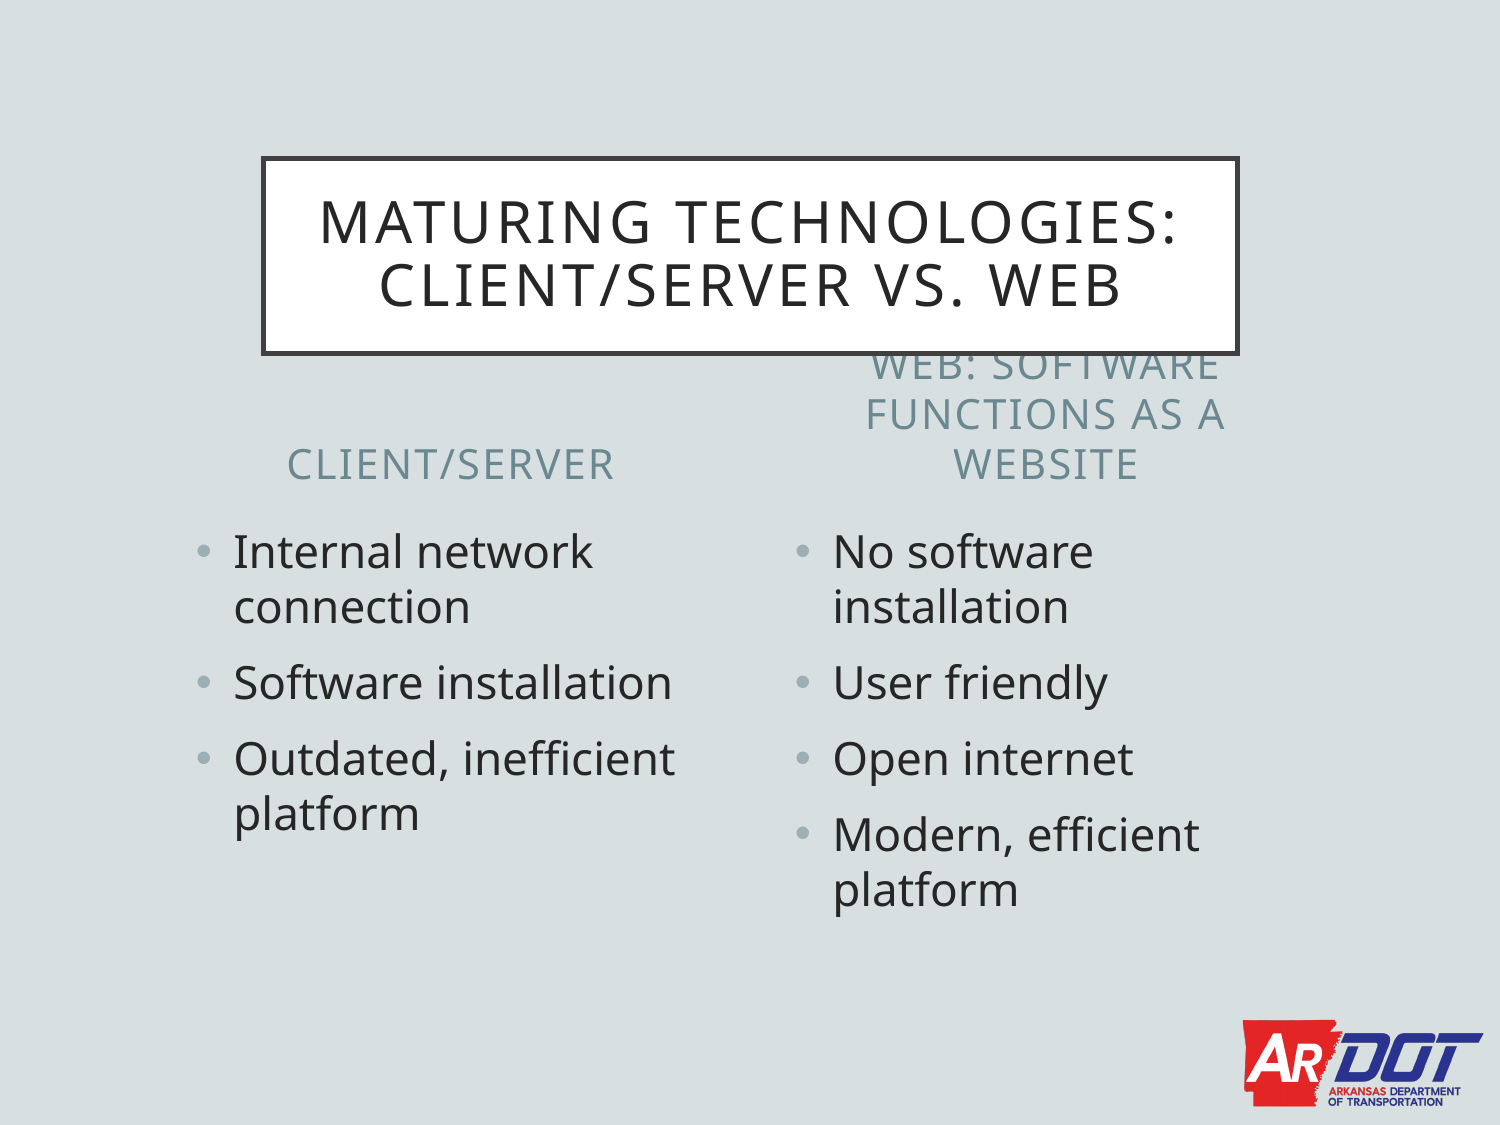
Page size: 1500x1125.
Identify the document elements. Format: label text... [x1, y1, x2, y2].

list Web: Software functions as a website [751, 379, 1341, 495]
list Internal network connection Software installation Outdated, inefficient platform [180, 515, 721, 942]
picture [1240, 1017, 1486, 1109]
title Maturing Technologies: Client/Server vs. Web [261, 156, 1240, 356]
list No software installation User friendly Open internet Modern, efficient platform [779, 515, 1320, 942]
list Client/Server [180, 379, 721, 495]
